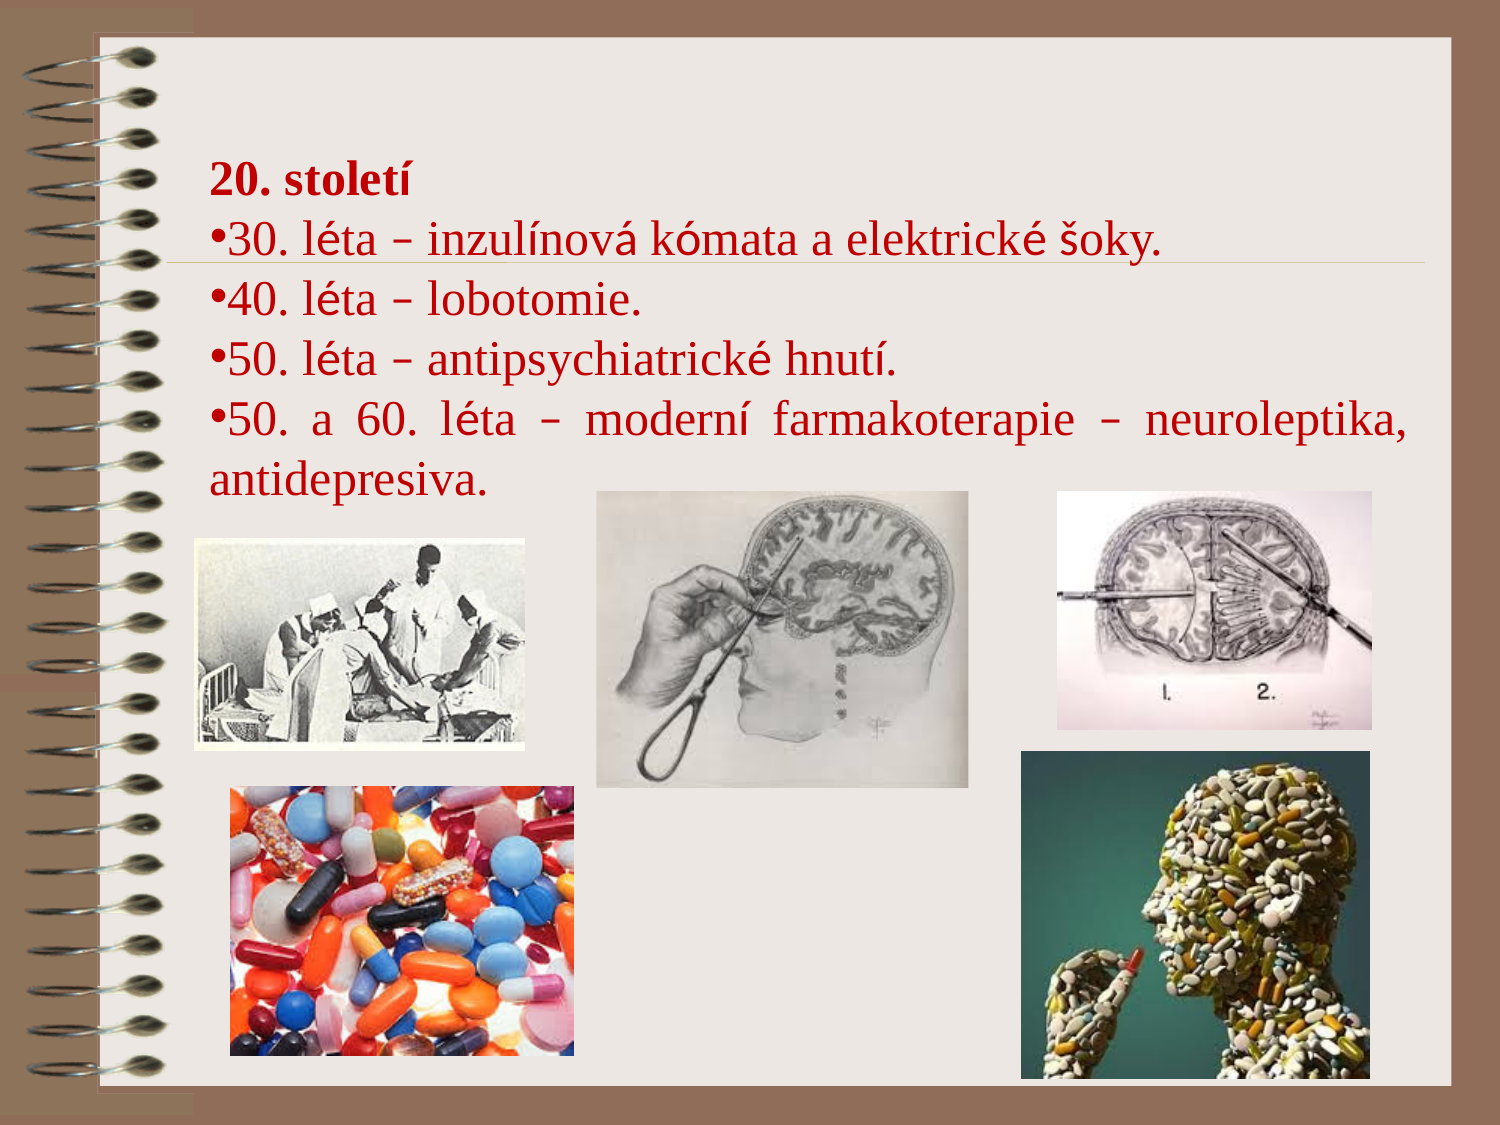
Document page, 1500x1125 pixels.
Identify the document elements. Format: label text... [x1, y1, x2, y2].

picture [229, 786, 575, 1056]
picture [596, 491, 969, 788]
picture [0, 8, 525, 1115]
picture [1021, 751, 1370, 1079]
text_box 20. století 30. léta – inzulínová kómata a elektrické šoky. 40. léta – lobotomie. 50. léta – antipsychiatrické hnutí. 50. a 60. léta – moderní farmakoterapie – neuroleptika, antidepresiva. [194, 138, 1424, 513]
picture [1056, 491, 1372, 730]
